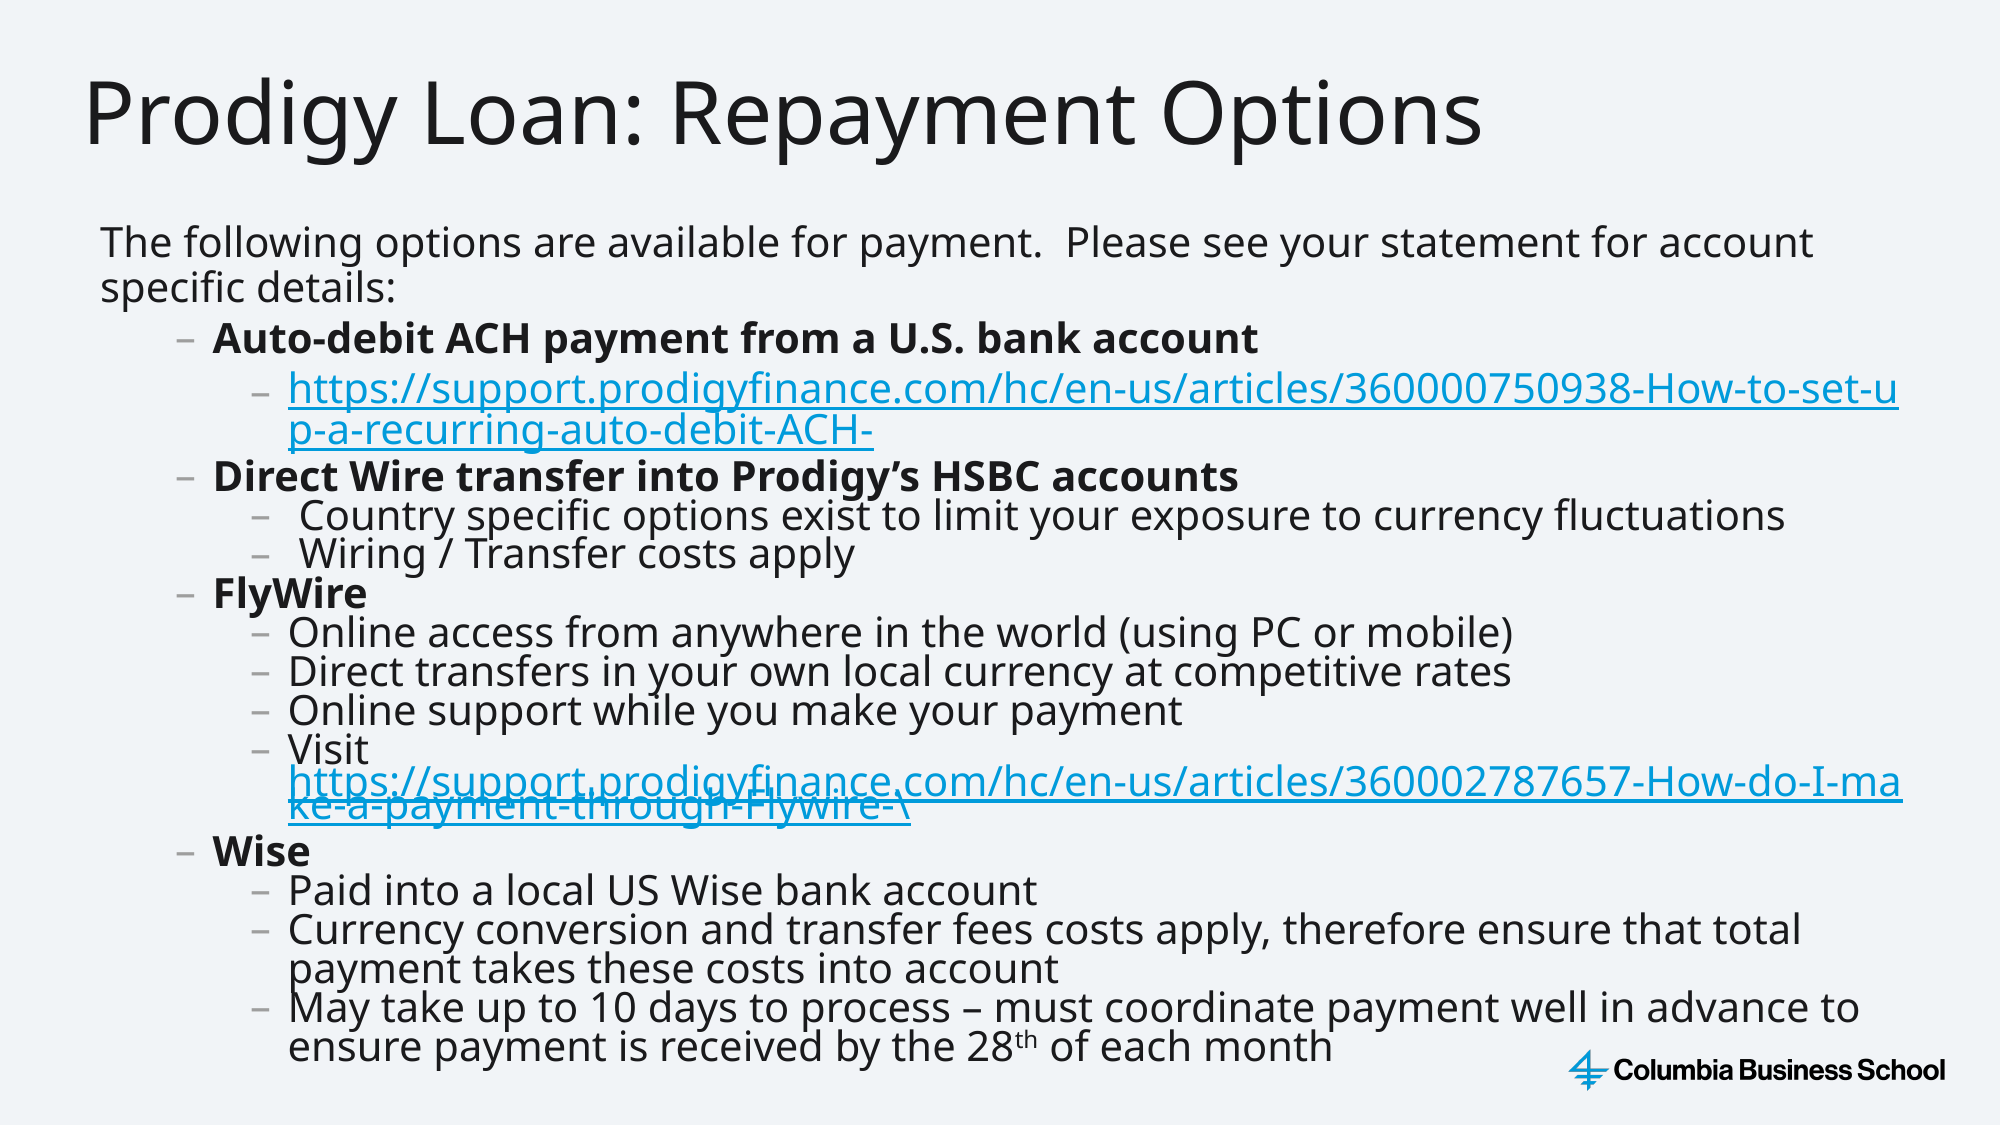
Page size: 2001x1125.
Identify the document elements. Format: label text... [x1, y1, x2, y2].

text_box The following options are available for payment. Please see your statement for account specific details: Auto-debit ACH payment from a U.S. bank account https://support.prodigyfinance.com/hc/en-us/articles/360000750938-How-to-set-up-a-recurring-auto-debit-ACH- Direct Wire transfer into Prodigy’s HSBC accounts Country specific options exist to limit your exposure to currency fluctuations Wiring / Transfer costs apply FlyWire Online access from anywhere in the world (using PC or mobile) Direct transfers in your own local currency at competitive rates Online support while you make your payment Visit https://support.prodigyfinance.com/hc/en-us/articles/360002787657-How-do-I-make-a-payment-through-Flywire-\ Wise Paid into a local US Wise bank account Currency conversion and transfer fees costs apply, therefore ensure that total payment takes these costs into account May take up to 10 days to process – must coordinate payment well in advance to ensure payment is received by the 28th of each month [85, 214, 1928, 1069]
picture [1527, 1008, 2001, 1125]
text_box Prodigy Loan: Repayment Options [68, 50, 1609, 238]
